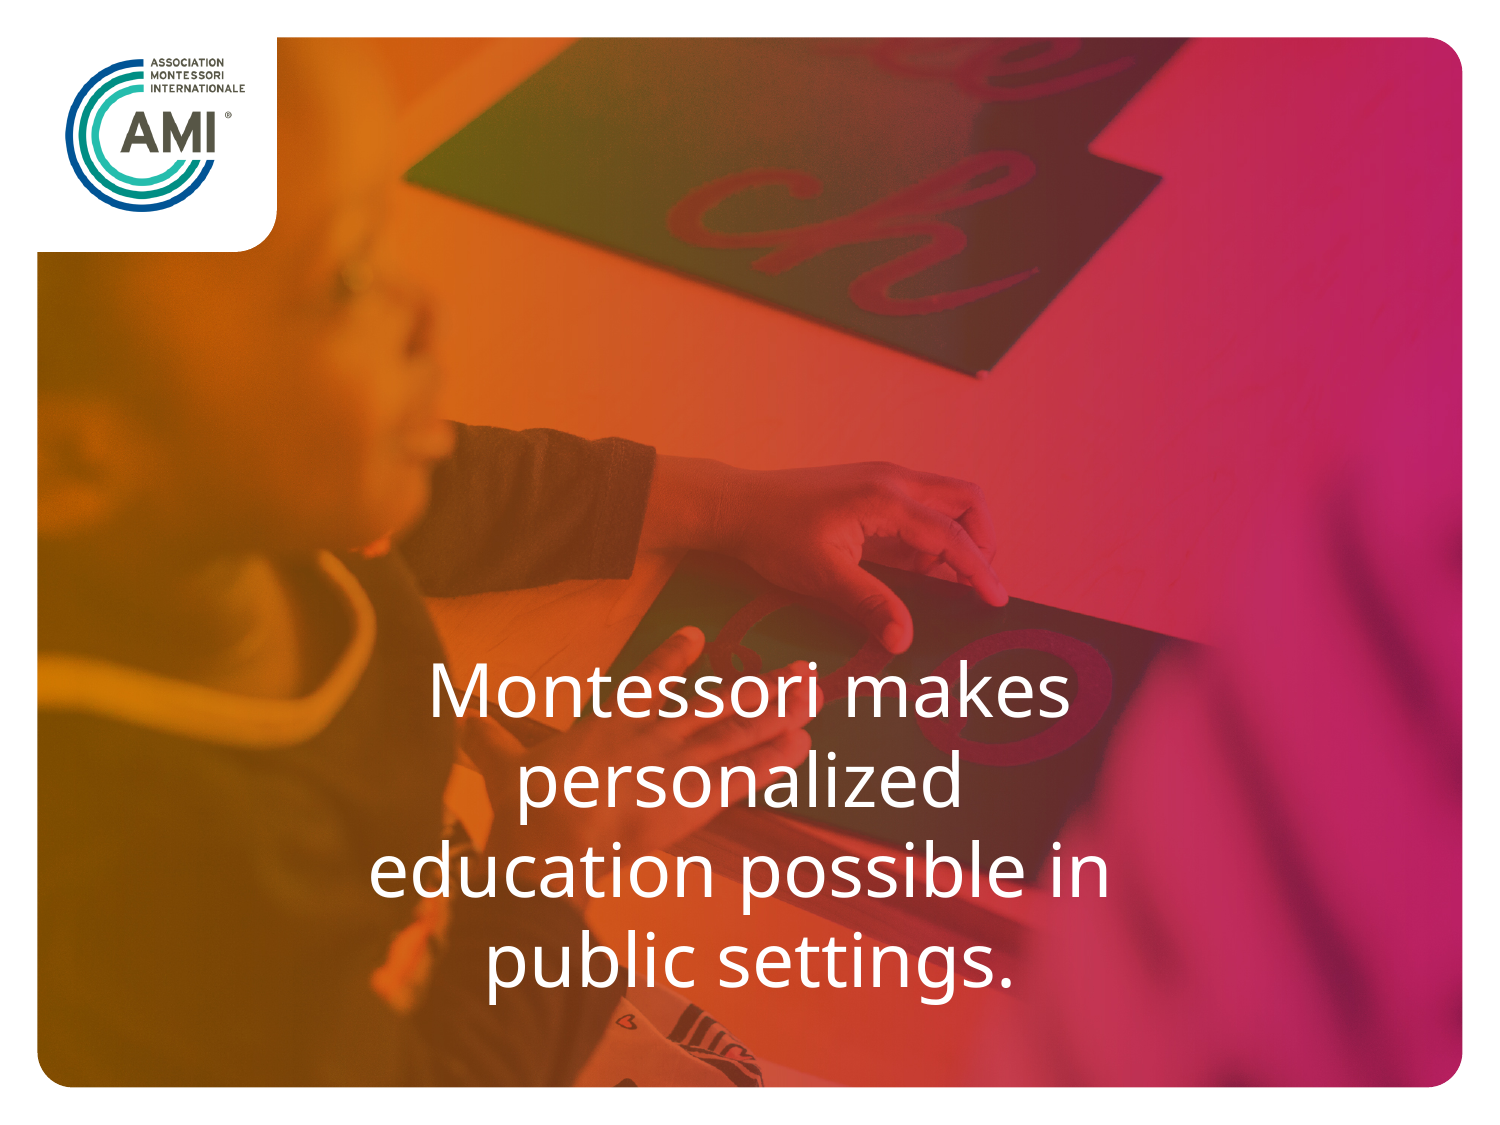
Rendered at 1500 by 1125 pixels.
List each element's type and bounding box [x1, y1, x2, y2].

picture [37, 37, 1463, 1088]
text_box [0, 0, 277, 252]
